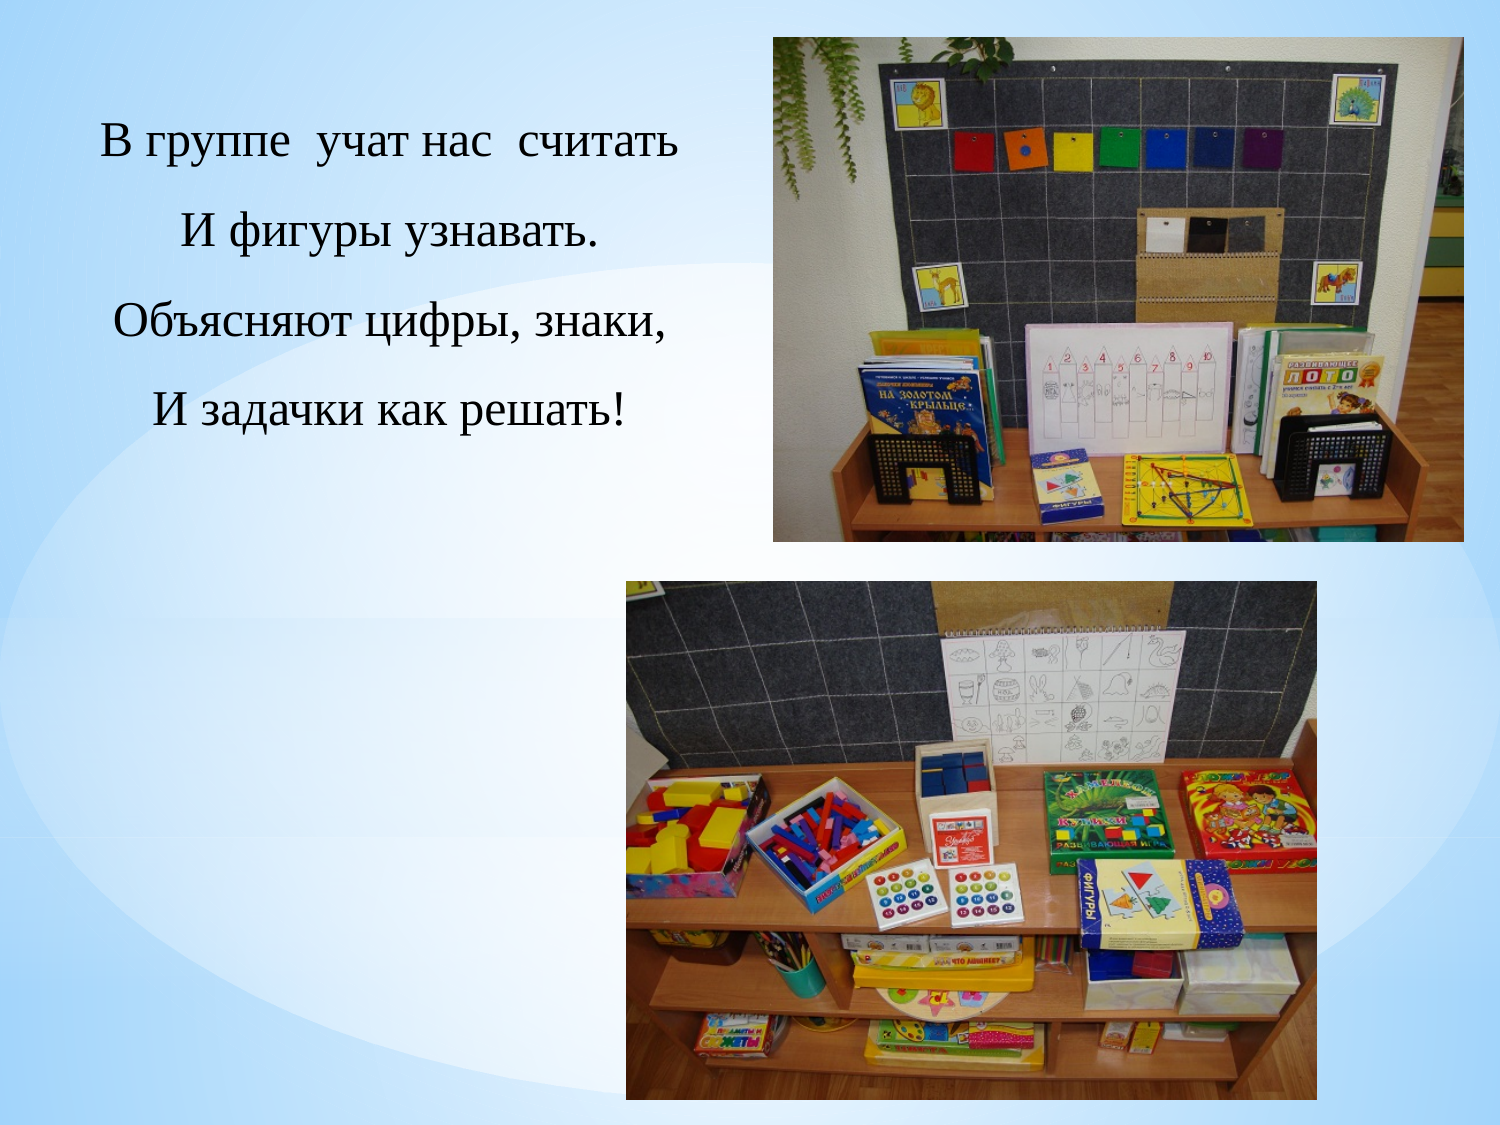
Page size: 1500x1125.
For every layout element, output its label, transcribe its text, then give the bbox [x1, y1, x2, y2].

picture [626, 581, 1317, 1100]
picture [773, 36, 1465, 542]
text_box В группе учат нас считать И фигуры узнавать. Объясняют цифры, знаки, И задачки как решать! [76, 90, 703, 444]
